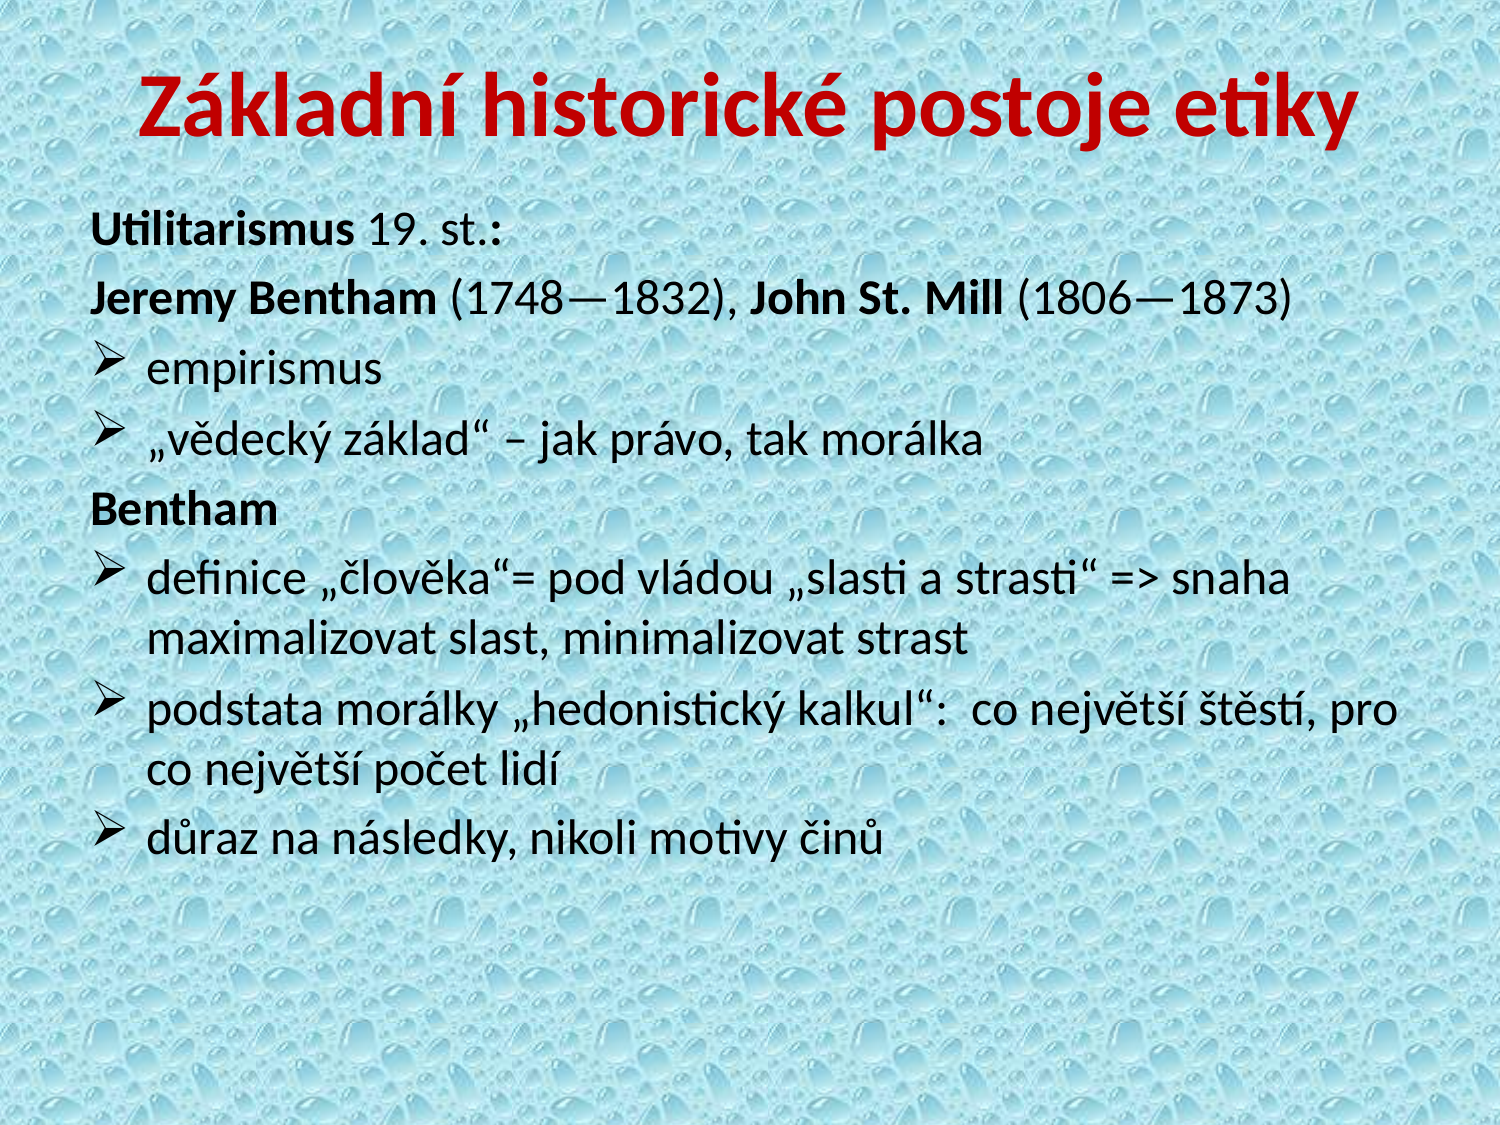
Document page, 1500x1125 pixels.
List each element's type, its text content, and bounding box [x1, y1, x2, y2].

list Utilitarismus 19. st.: Jeremy Bentham (1748—1832), John St. Mill (1806—1873) empirismus „vědecký základ“ – jak právo, tak morálka Bentham definice „člověka“= pod vládou „slasti a strasti“ => snaha maximalizovat slast, minimalizovat strast podstata morálky „hedonistický kalkul“: co největší štěstí, pro co největší počet lidí důraz na následky, nikoli motivy činů [75, 187, 1425, 1102]
title Základní historické postoje etiky [75, 23, 1425, 176]
picture [0, 0, 1500, 1125]
